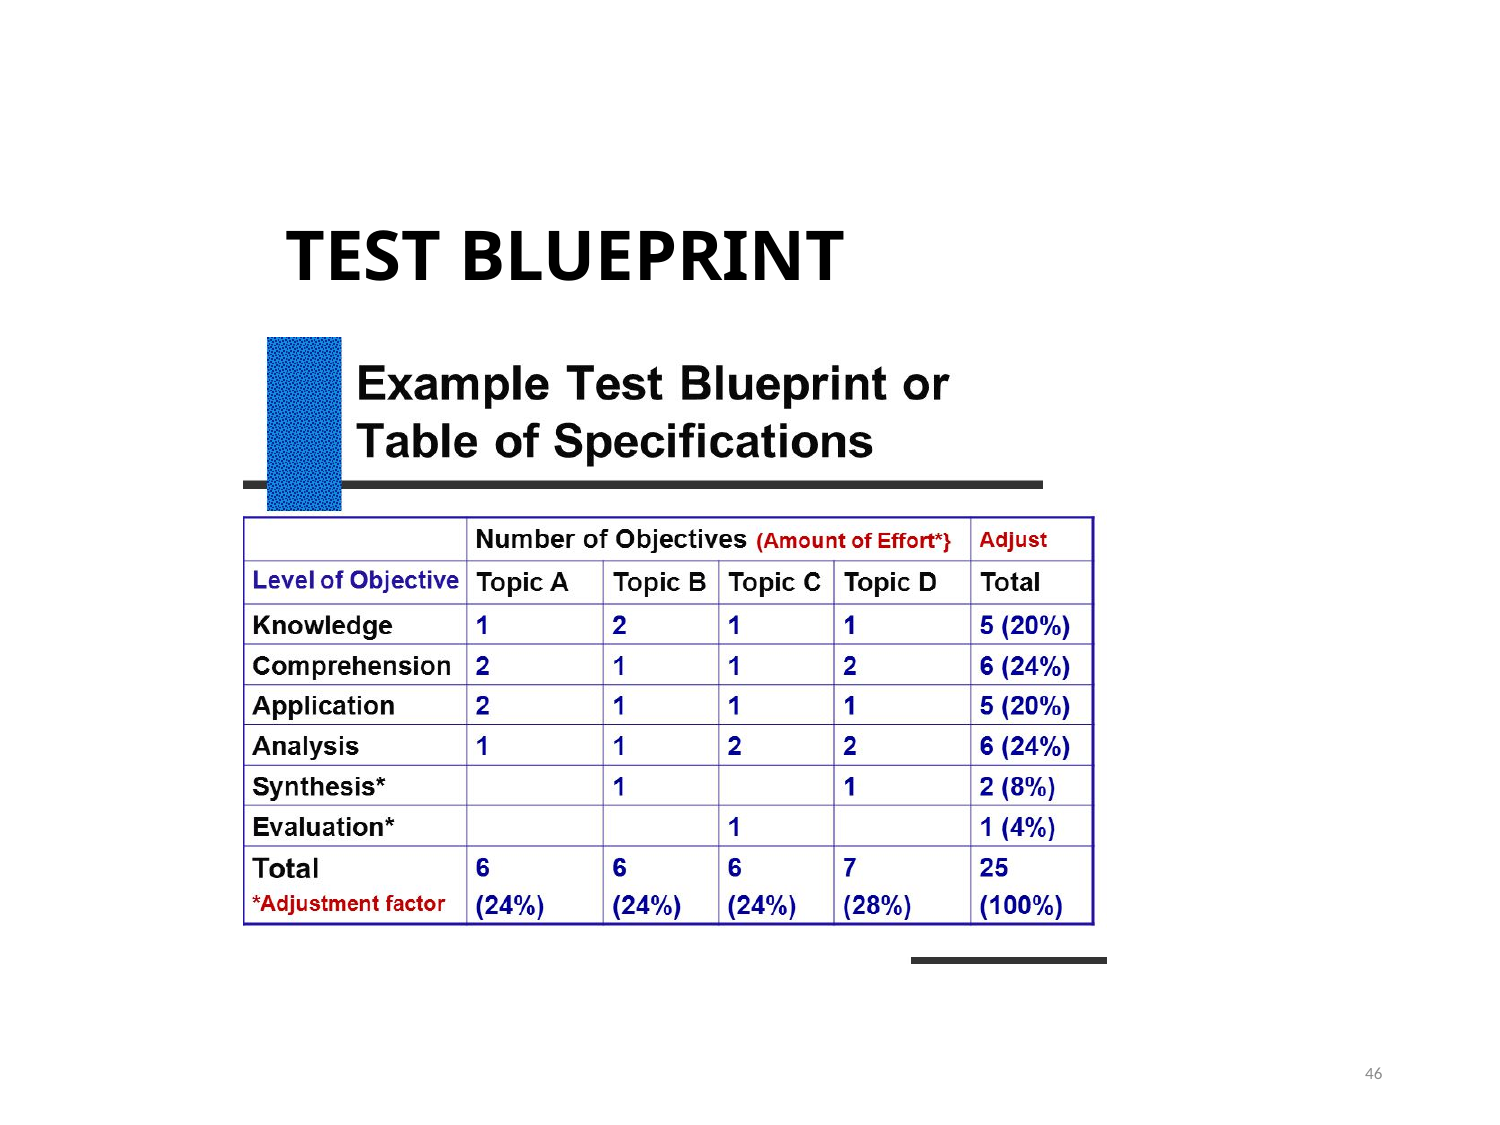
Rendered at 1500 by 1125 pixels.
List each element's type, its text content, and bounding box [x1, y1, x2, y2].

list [243, 337, 1107, 985]
title TEST BLUEPRINT [270, 159, 1227, 358]
slide_number 46 [1060, 1042, 1398, 1103]
